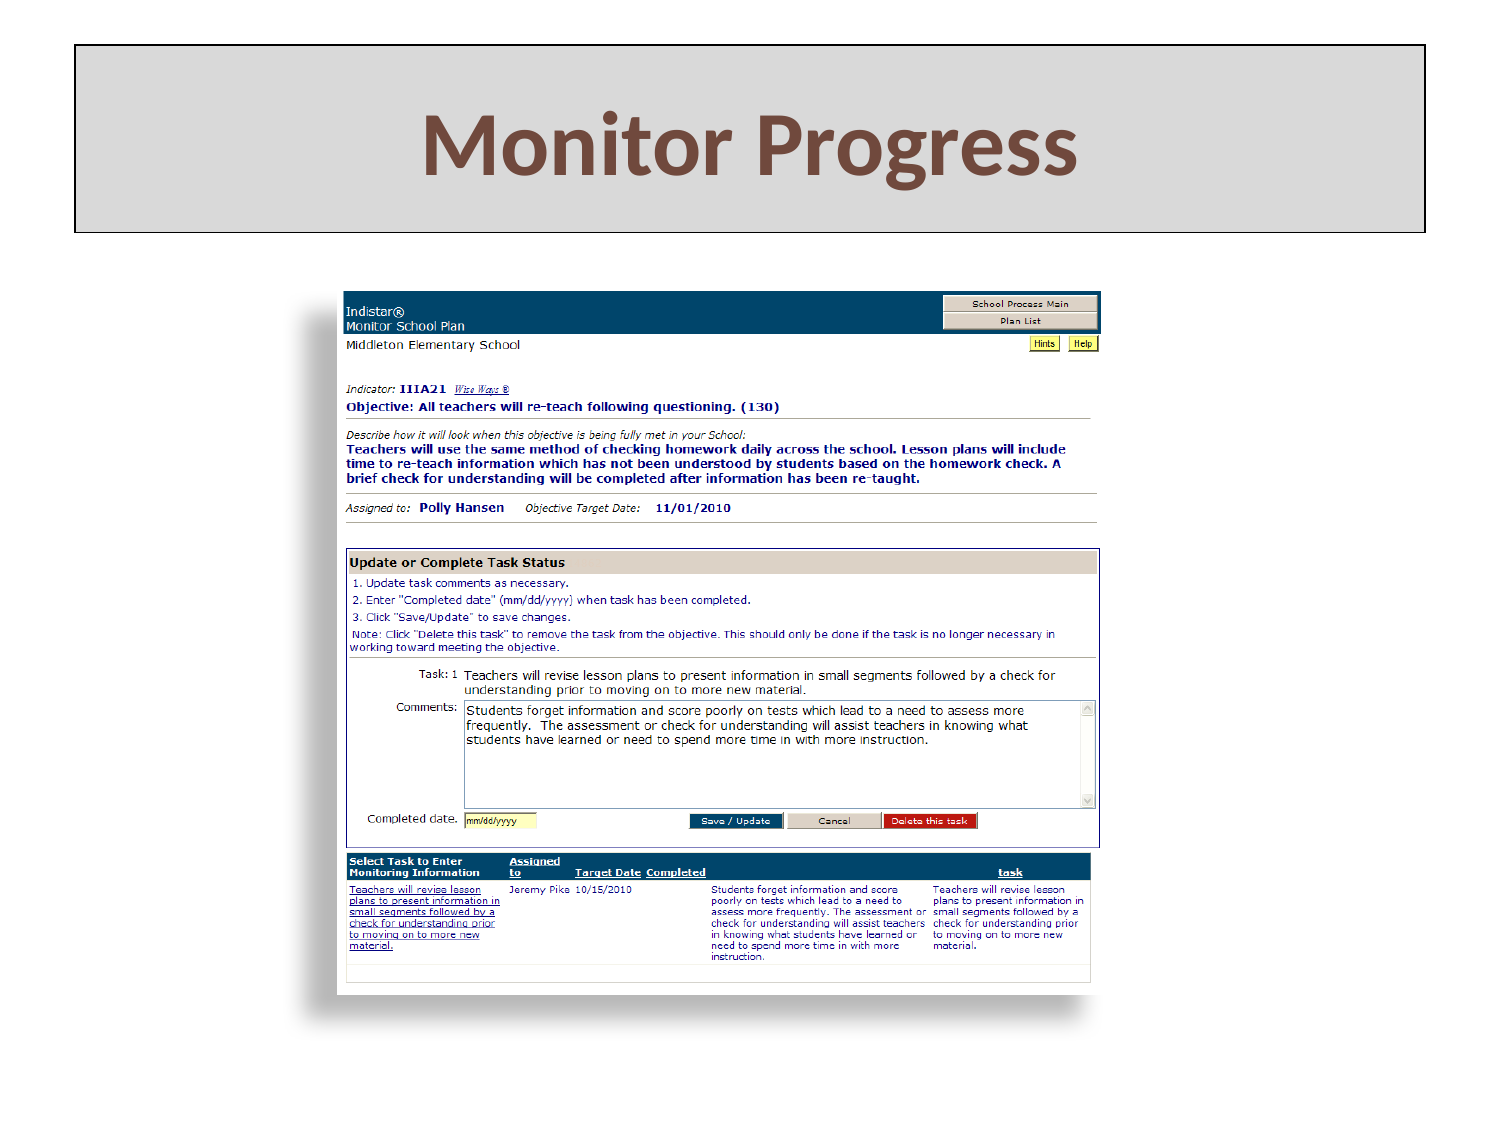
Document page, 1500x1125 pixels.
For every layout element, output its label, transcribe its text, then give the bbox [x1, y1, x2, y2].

title Monitor Progress [74, 44, 1426, 233]
picture [337, 287, 1115, 995]
